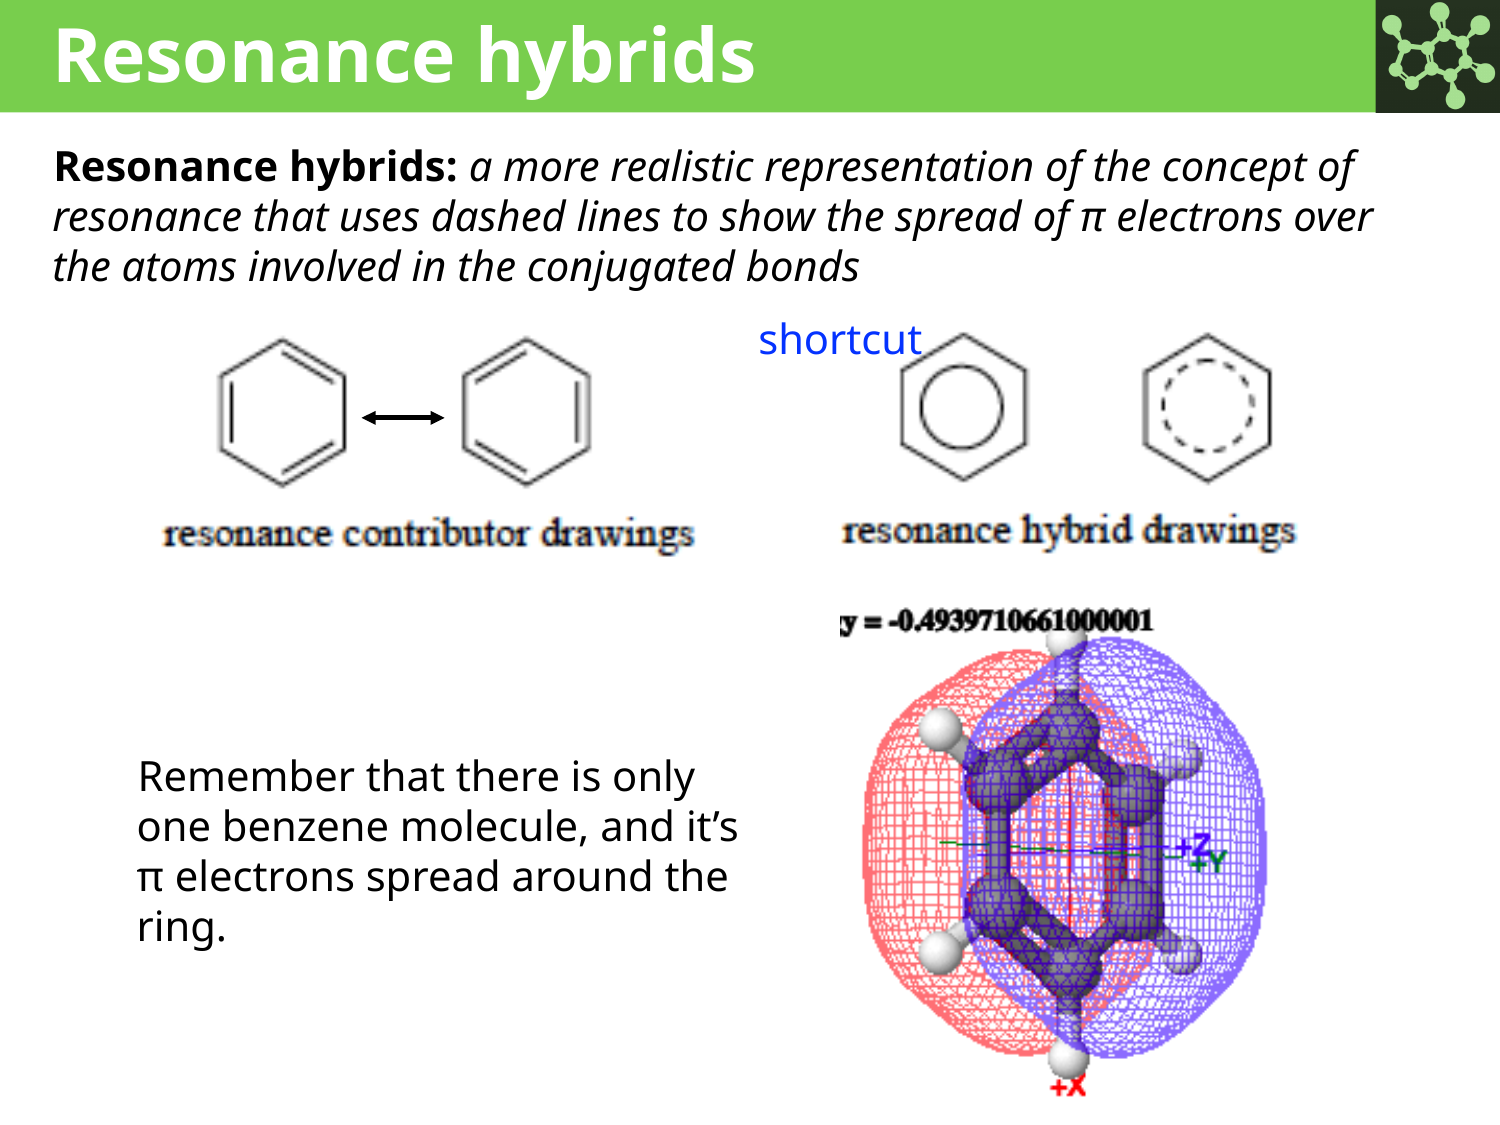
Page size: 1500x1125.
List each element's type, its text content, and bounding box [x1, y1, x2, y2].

picture [144, 305, 1353, 586]
text_box [0, 0, 1375, 113]
text_box Resonance hybrids [37, 0, 1375, 105]
picture [840, 604, 1305, 1107]
picture [1375, 0, 1500, 113]
text_box Remember that there is only one benzene molecule, and it’s π electrons spread around the ring. [121, 742, 768, 958]
text_box Resonance hybrids: a more realistic representation of the concept of resonance that uses dashed lines to show the spread of π electrons over the atoms involved in the conjugated bonds [37, 132, 1452, 298]
